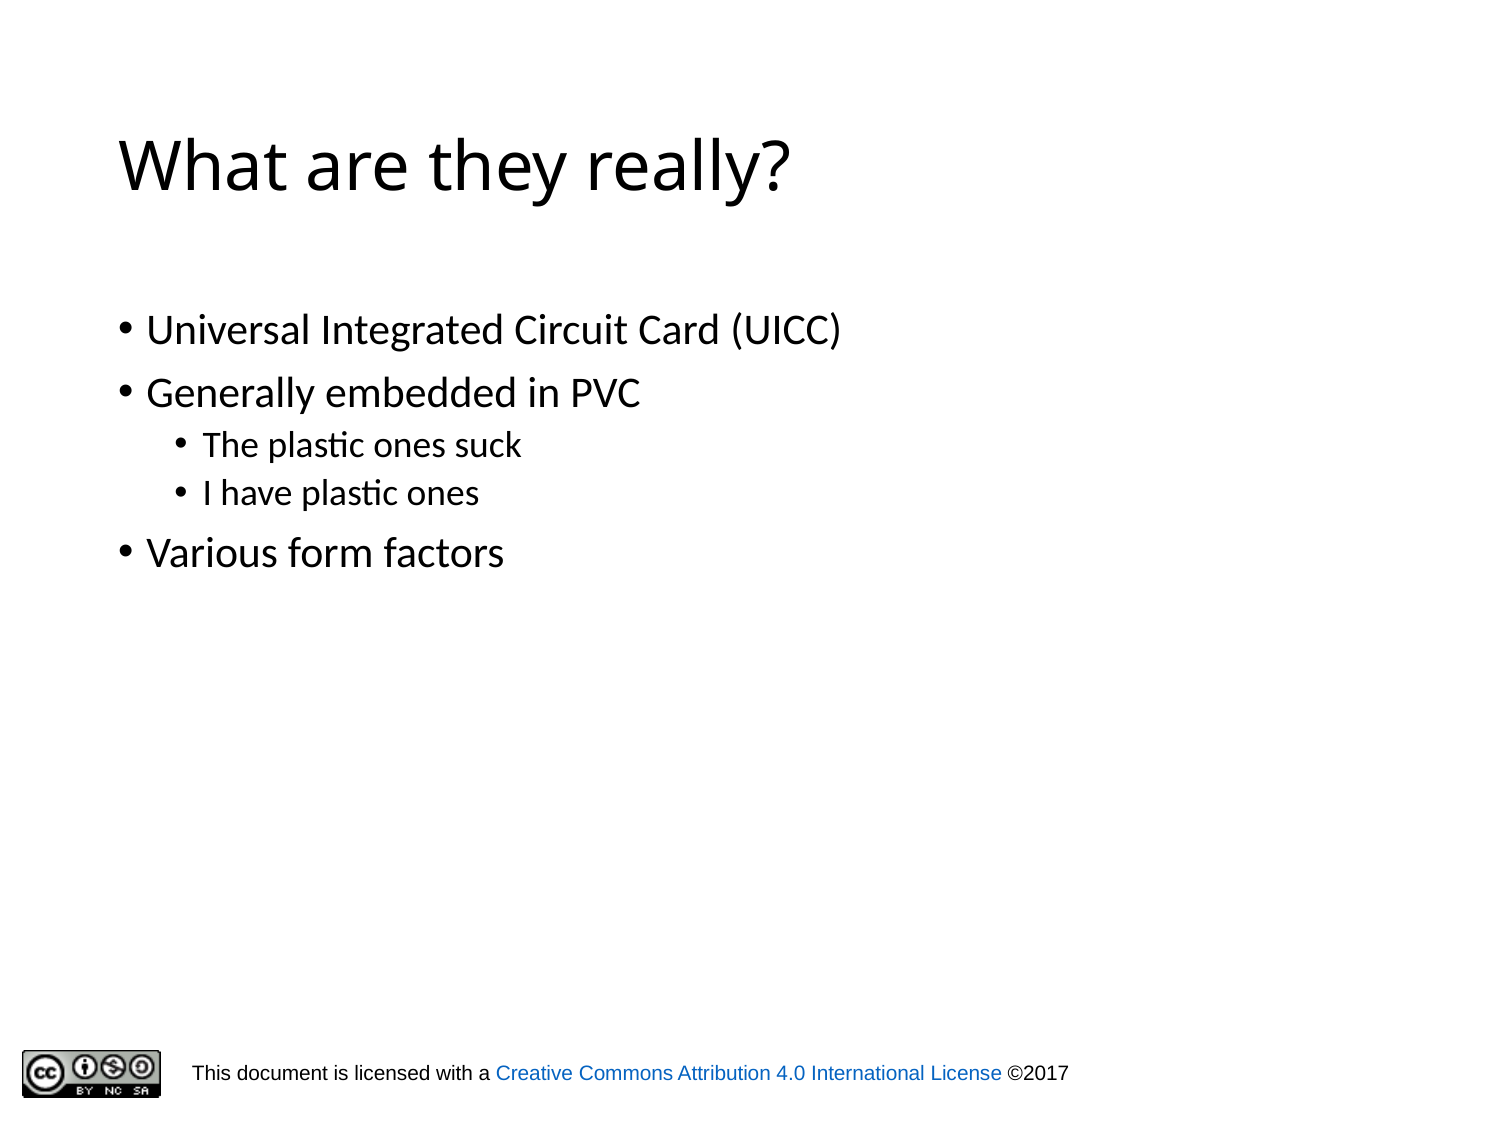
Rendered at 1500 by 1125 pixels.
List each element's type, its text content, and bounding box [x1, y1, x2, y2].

title What are they really? [103, 59, 1397, 278]
picture [22, 1050, 161, 1098]
list Universal Integrated Circuit Card (UICC) Generally embedded in PVC The plastic ones suck I have plastic ones Various form factors [103, 299, 1397, 1014]
